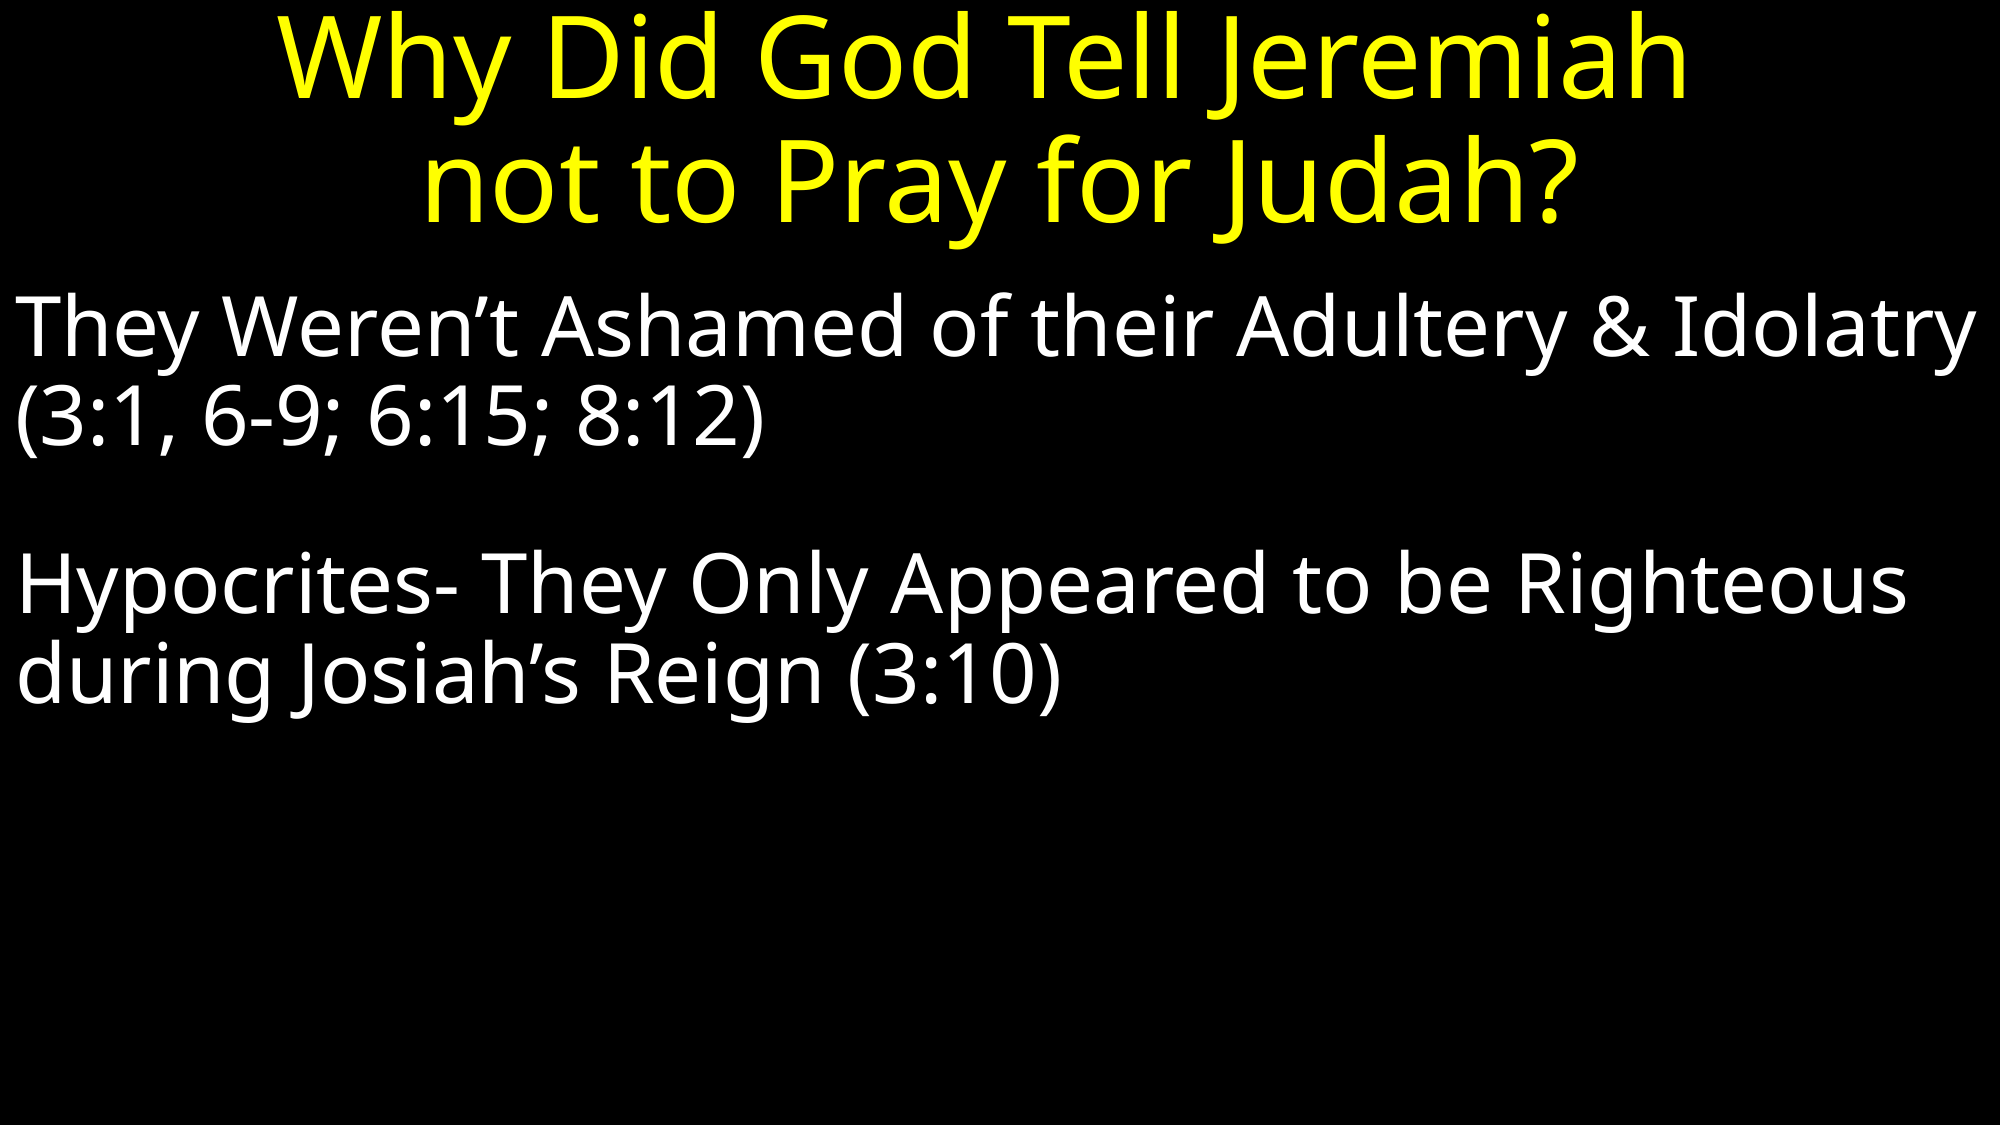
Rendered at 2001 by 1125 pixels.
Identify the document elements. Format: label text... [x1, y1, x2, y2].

title Why Did God Tell Jeremiah not to Pray for Judah? [0, 0, 2000, 248]
list They Weren’t Ashamed of their Adultery & Idolatry (3:1, 6-9; 6:15; 8:12) Hypocrites- They Only Appeared to be Righteous during Josiah’s Reign (3:10) [0, 276, 2000, 1125]
